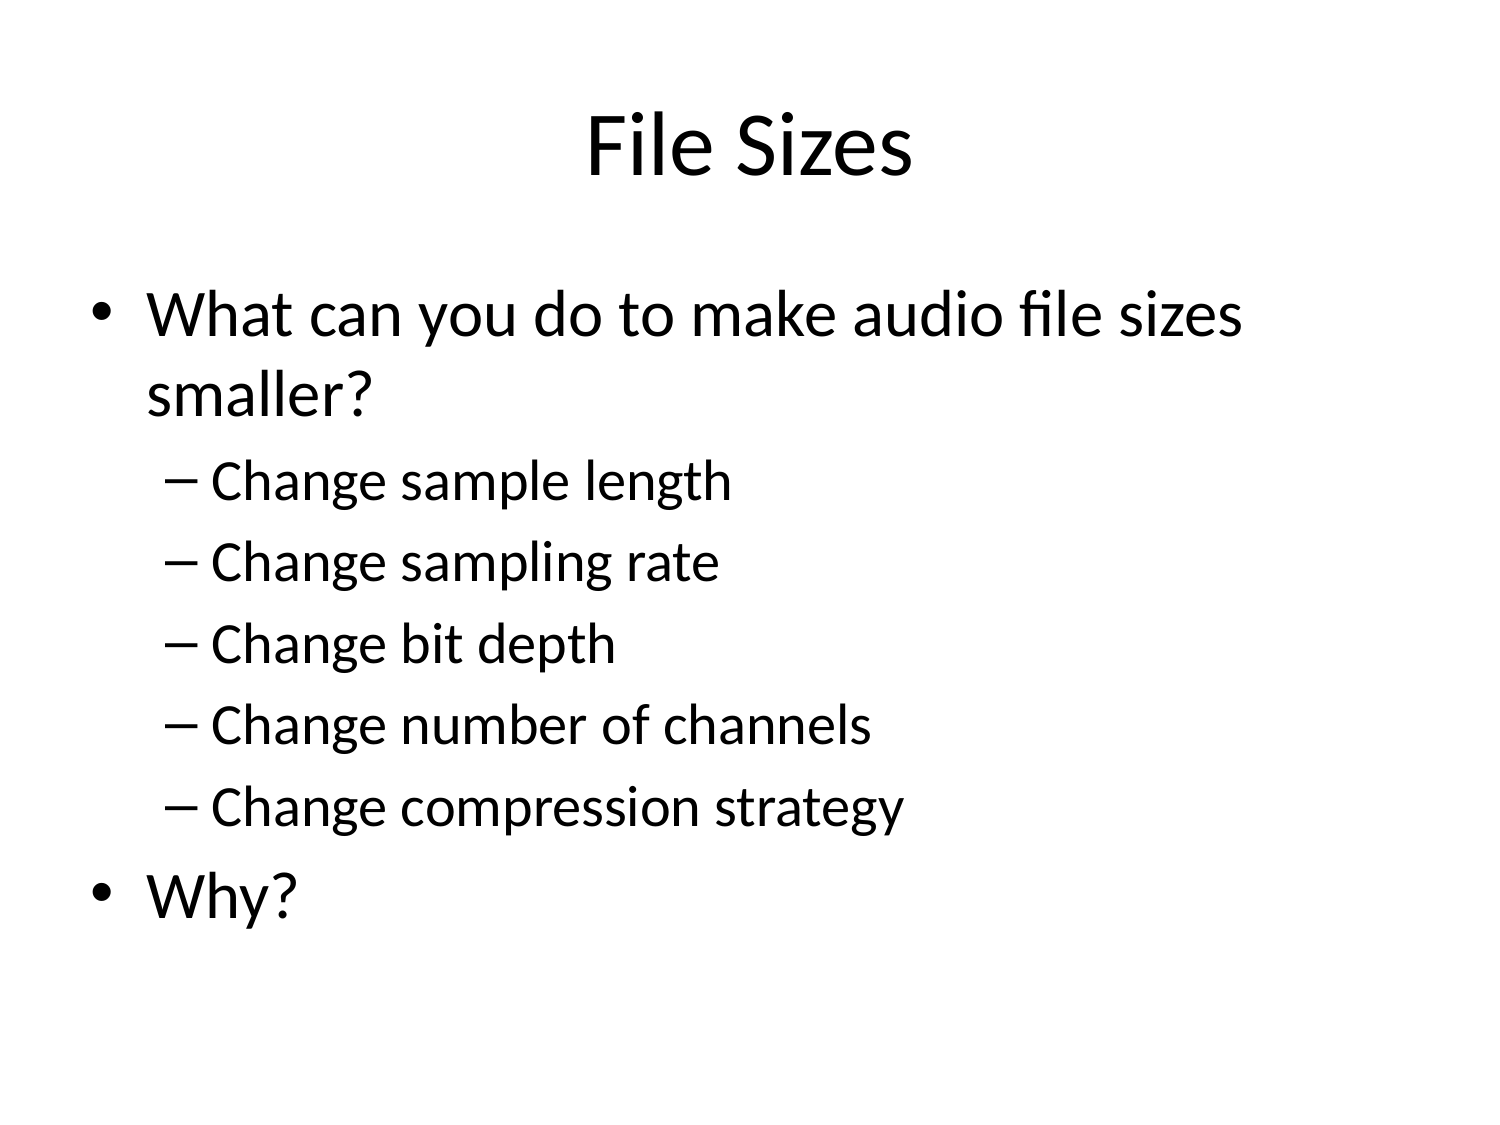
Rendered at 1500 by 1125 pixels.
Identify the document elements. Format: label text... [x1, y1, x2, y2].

title File Sizes [75, 45, 1425, 233]
list What can you do to make audio file sizes smaller? Change sample length Change sampling rate Change bit depth Change number of channels Change compression strategy Why? [75, 262, 1425, 1005]
